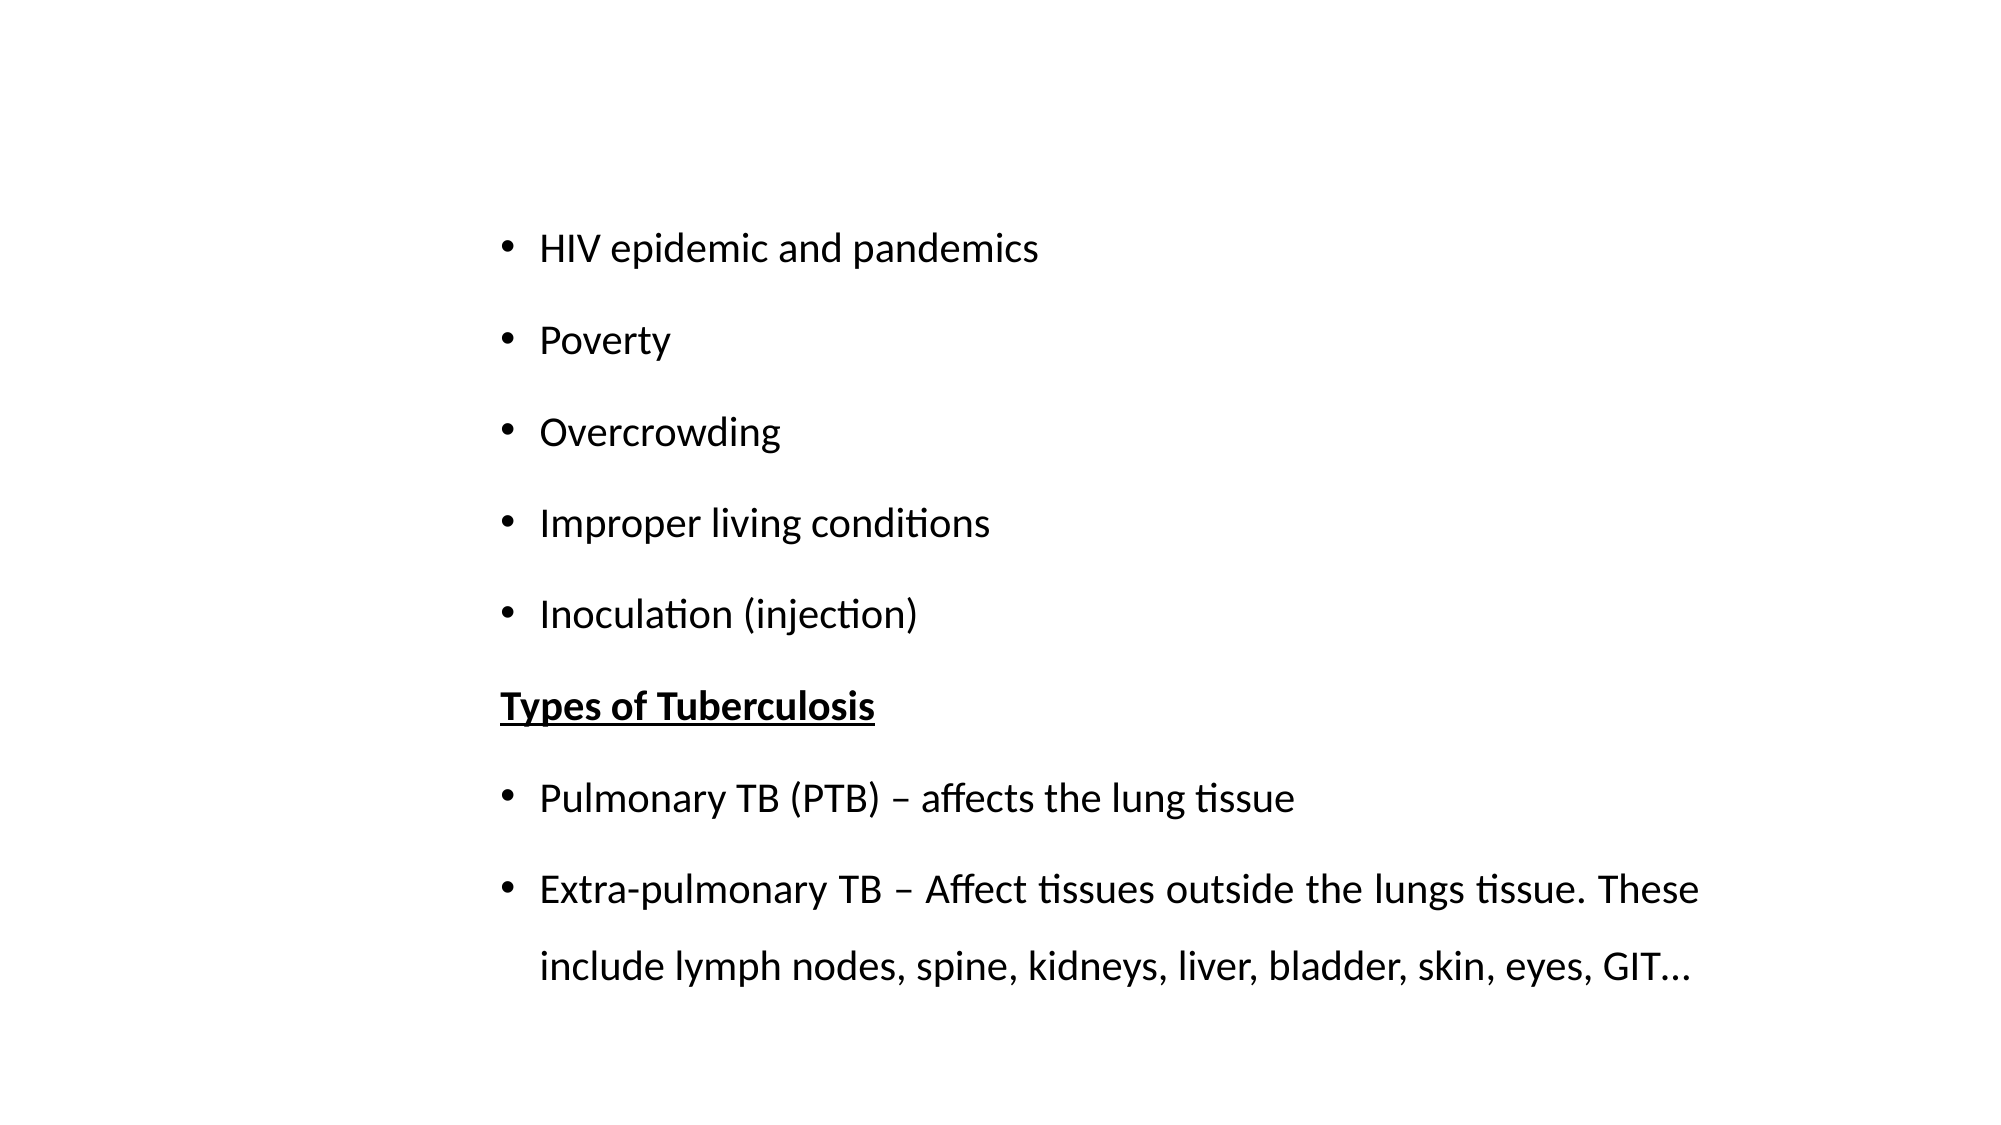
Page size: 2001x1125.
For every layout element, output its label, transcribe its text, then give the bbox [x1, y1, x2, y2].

list HIV epidemic and pandemics Poverty Overcrowding Improper living conditions Inoculation (injection) Types of Tuberculosis Pulmonary TB (PTB) – affects the lung tissue Extra-pulmonary TB – Affect tissues outside the lungs tissue. These include lymph nodes, spine, kidneys, liver, bladder, skin, eyes, GIT… [485, 187, 1716, 1025]
